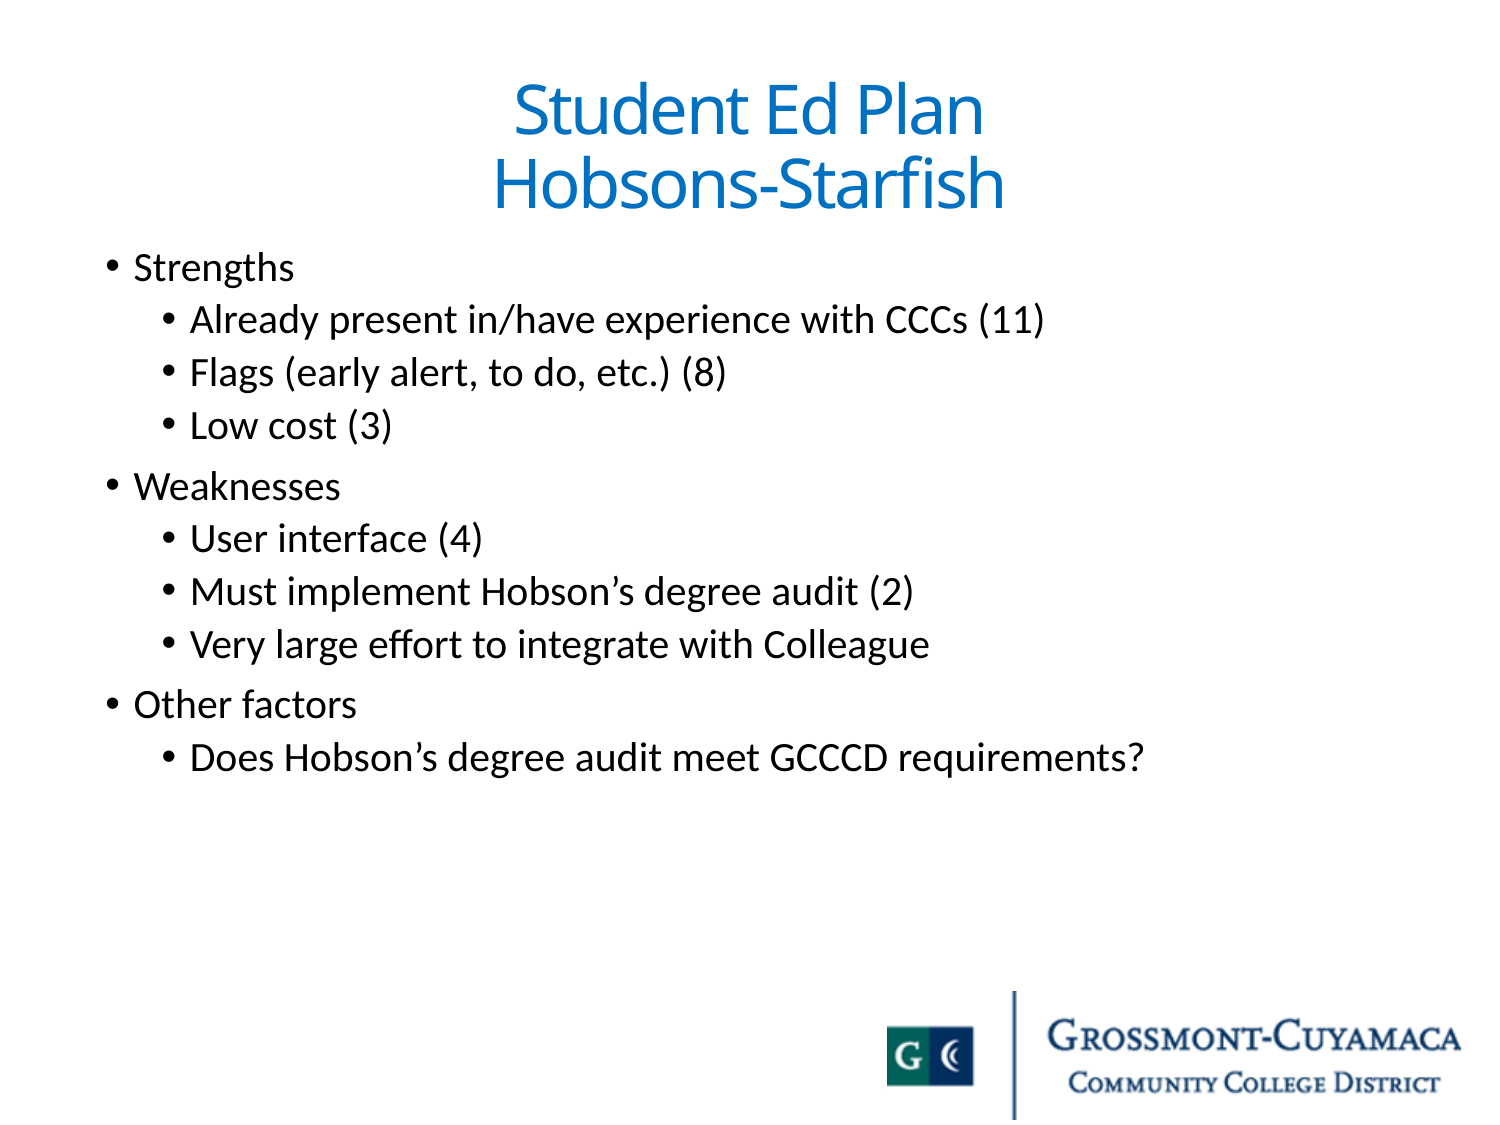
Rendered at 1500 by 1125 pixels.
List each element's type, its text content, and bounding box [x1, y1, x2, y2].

list Strengths Already present in/have experience with CCCs (11) Flags (early alert, to do, etc.) (8) Low cost (3) Weaknesses User interface (4) Must implement Hobson’s degree audit (2) Very large effort to integrate with Colleague Other factors Does Hobson’s degree audit meet GCCCD requirements? [90, 237, 1410, 992]
picture [887, 991, 1482, 1120]
text_box Student Ed Plan Hobsons-Starfish [62, 74, 1438, 224]
